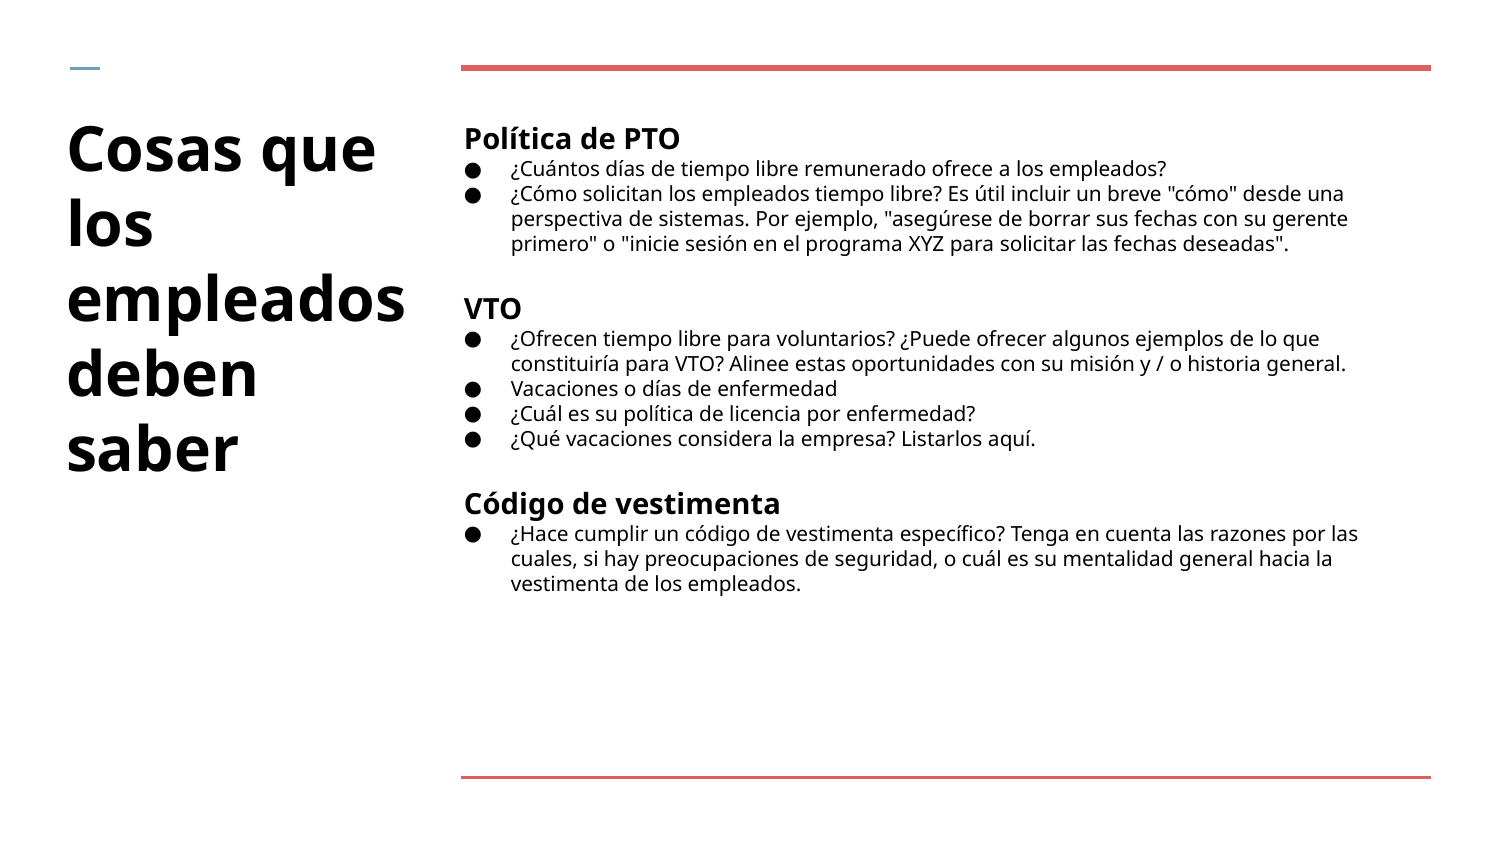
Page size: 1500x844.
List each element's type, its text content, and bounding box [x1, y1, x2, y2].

list Política de PTO ¿Cuántos días de tiempo libre remunerado ofrece a los empleados? ¿Cómo solicitan los empleados tiempo libre? Es útil incluir un breve "cómo" desde una perspectiva de sistemas. Por ejemplo, "asegúrese de borrar sus fechas con su gerente primero" o "inicie sesión en el programa XYZ para solicitar las fechas deseadas". VTO ¿Ofrecen tiempo libre para voluntarios? ¿Puede ofrecer algunos ejemplos de lo que constituiría para VTO? Alinee estas oportunidades con su misión y / o historia general. Vacaciones o días de enfermedad ¿Cuál es su política de licencia por enfermedad? ¿Qué vacaciones considera la empresa? Listarlos aquí. Código de vestimenta ¿Hace cumplir un código de vestimenta específico? Tenga en cuenta las razones por las cuales, si hay preocupaciones de seguridad, o cuál es su mentalidad general hacia la vestimenta de los empleados. [448, 105, 1433, 762]
title Cosas que los empleados deben saber [51, 94, 423, 501]
